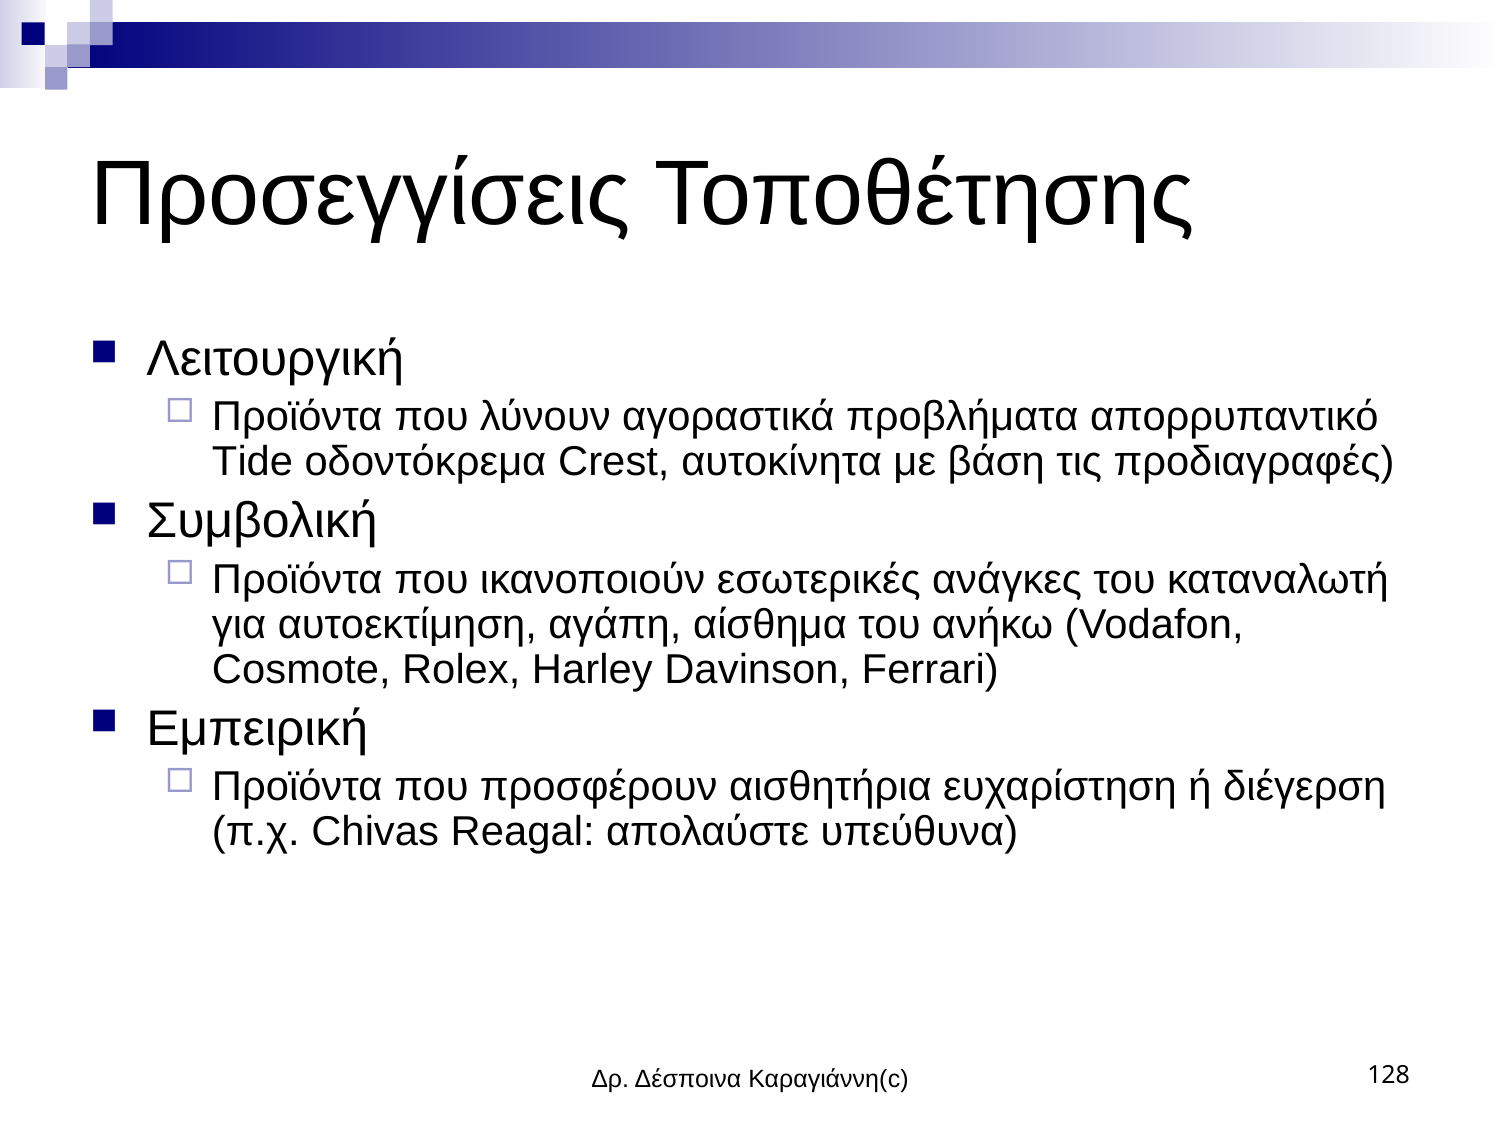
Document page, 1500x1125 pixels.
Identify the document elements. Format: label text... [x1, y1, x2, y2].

list Λειτουργική Προϊόντα που λύνουν αγοραστικά προβλήματα απορρυπαντικό Τide οδοντόκρεμα Crest, αυτοκίνητα με βάση τις προδιαγραφές) Συμβολική Προϊόντα που ικανοποιούν εσωτερικές ανάγκες του καταναλωτή για αυτοεκτίμηση, αγάπη, αίσθημα του ανήκω (Vodafon, Cosmote, Rolex, Harley Davinson, Ferrari) Εμπειρική Προϊόντα που προσφέρουν αισθητήρια ευχαρίστηση ή διέγερση (π.χ. Chivas Reagal: απολαύστε υπεύθυνα) [75, 324, 1425, 963]
footer Δρ. Δέσποινα Καραγιάννη(c) [512, 1024, 988, 1101]
title Προσεγγίσεις Τοποθέτησης [75, 75, 1425, 300]
slide_number 128 [1074, 1024, 1426, 1101]
